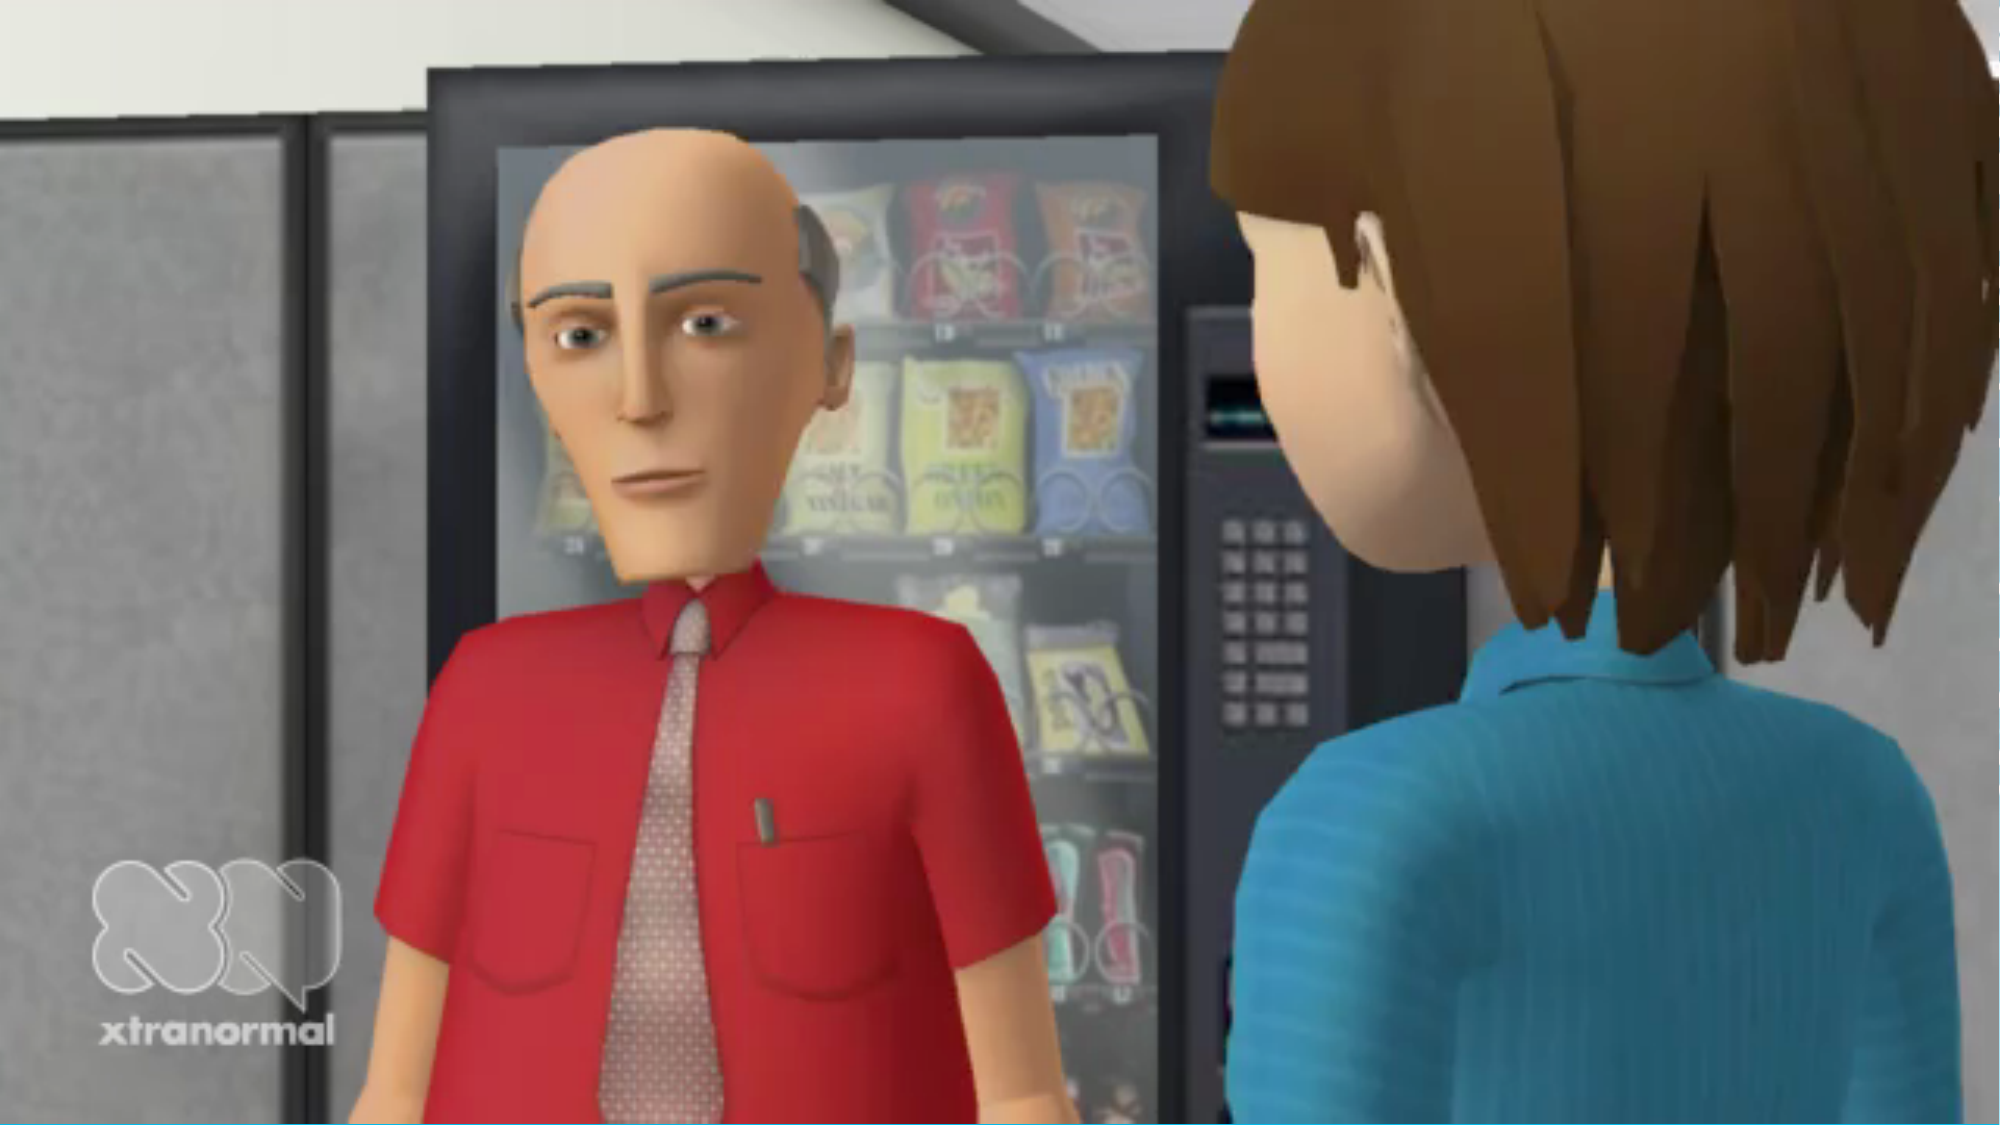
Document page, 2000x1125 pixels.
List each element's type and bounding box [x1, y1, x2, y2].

text_box [0, 0, 2000, 1125]
